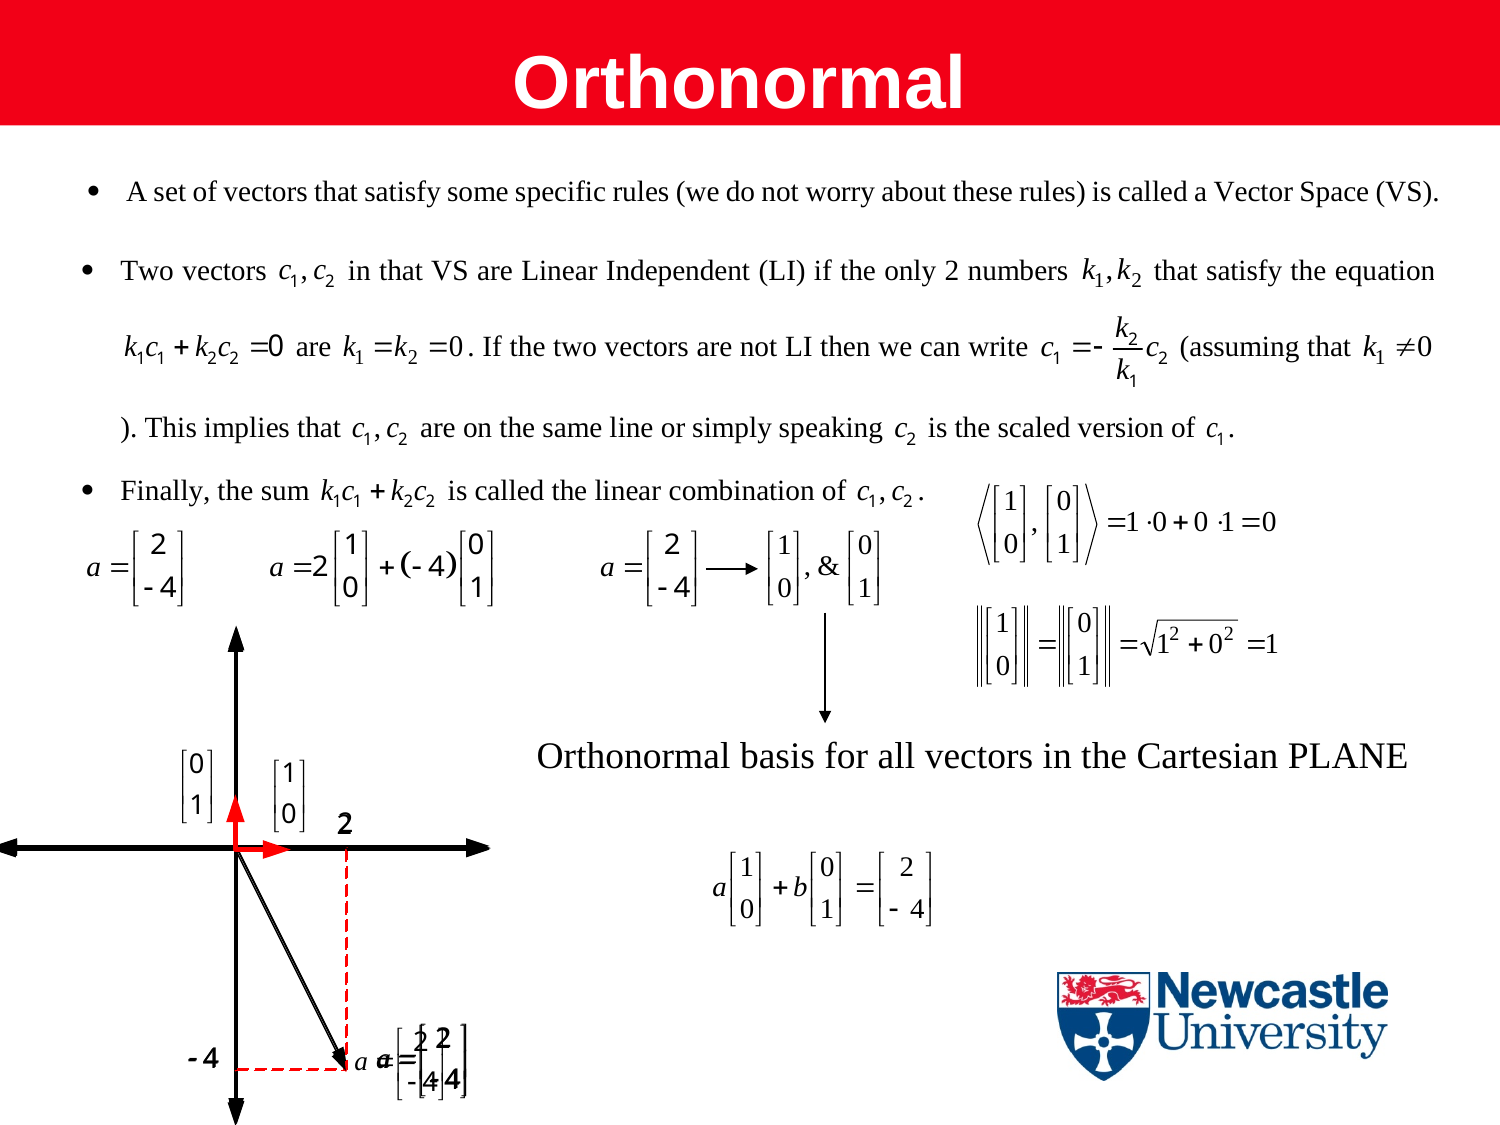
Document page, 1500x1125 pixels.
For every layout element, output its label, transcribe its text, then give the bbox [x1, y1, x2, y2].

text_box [265, 524, 504, 613]
title Orthonormal [64, 6, 1416, 125]
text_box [596, 524, 706, 613]
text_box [973, 479, 1282, 570]
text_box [761, 526, 889, 610]
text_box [708, 847, 942, 932]
picture [0, 623, 492, 1125]
text_box Orthonormal basis for all vectors in the Cartesian PLANE [521, 723, 1425, 784]
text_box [82, 524, 193, 613]
picture [1057, 972, 1388, 1081]
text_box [973, 601, 1282, 691]
picture [82, 172, 1440, 559]
text_box [53, 125, 1424, 186]
